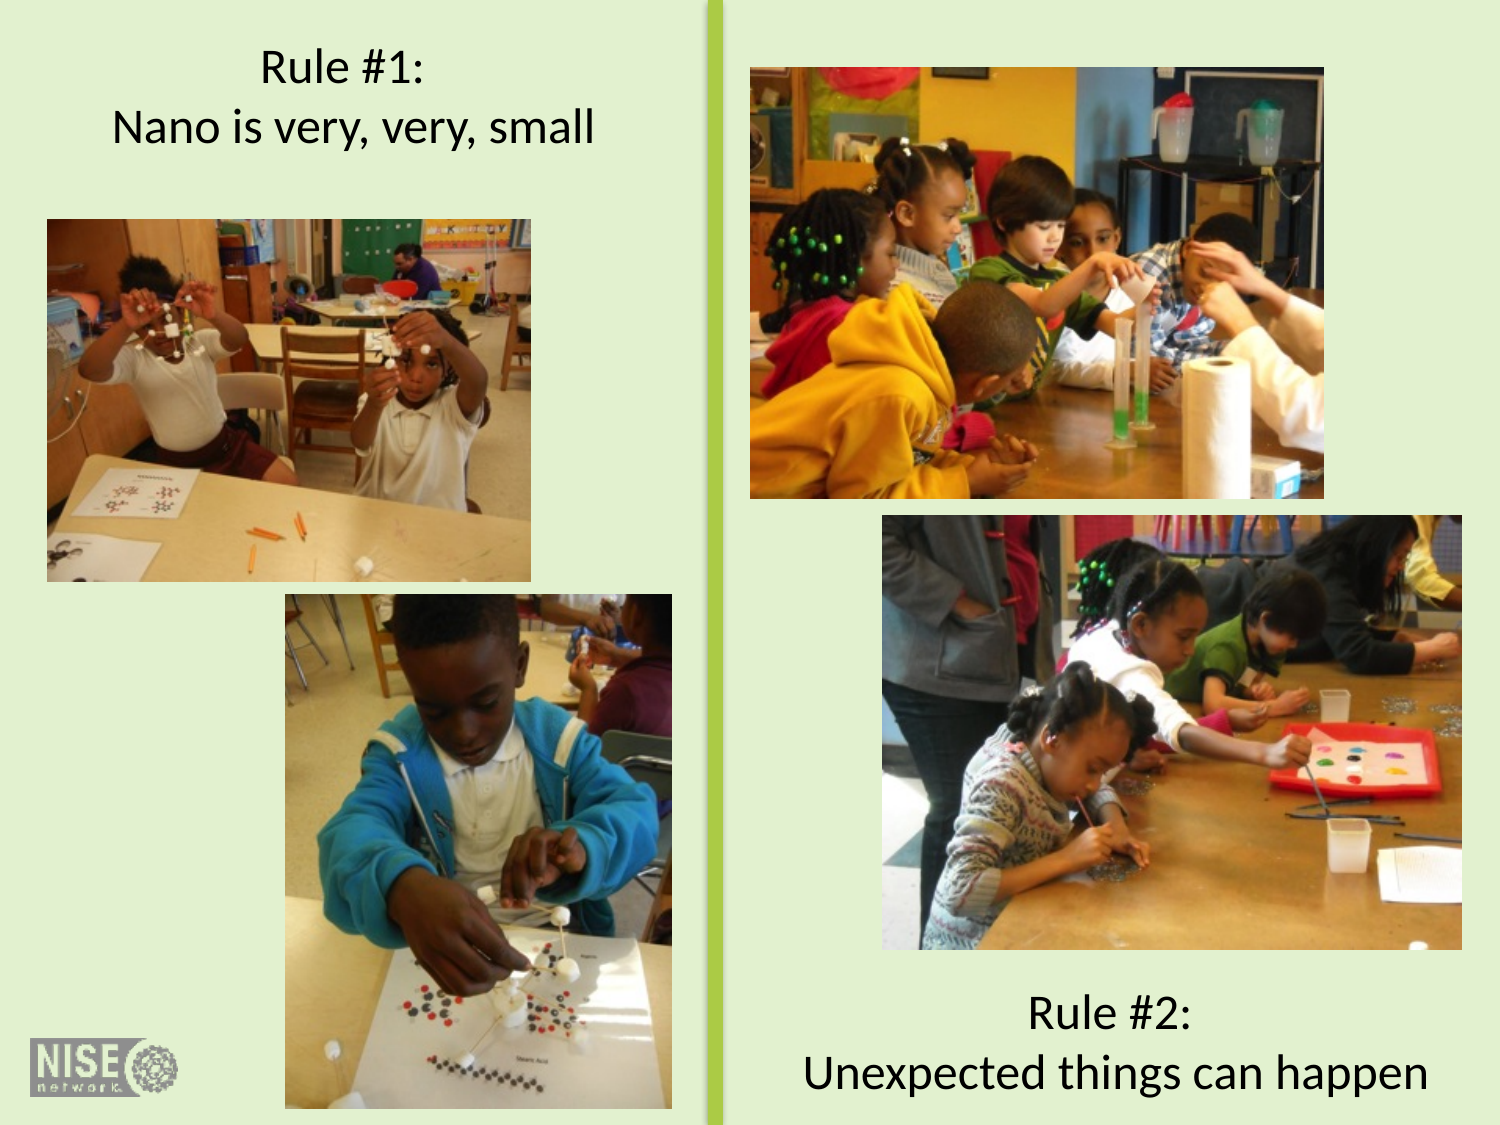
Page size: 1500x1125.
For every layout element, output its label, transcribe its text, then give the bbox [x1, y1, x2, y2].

text_box [707, 0, 724, 1125]
picture [882, 515, 1462, 950]
text_box Rule #2: Unexpected things can happen [733, 972, 1499, 1108]
picture [749, 67, 1325, 499]
text_box Rule #1: Nano is very, very, small [0, 25, 708, 161]
picture [30, 1038, 179, 1097]
picture [285, 594, 673, 1110]
picture [46, 218, 531, 582]
